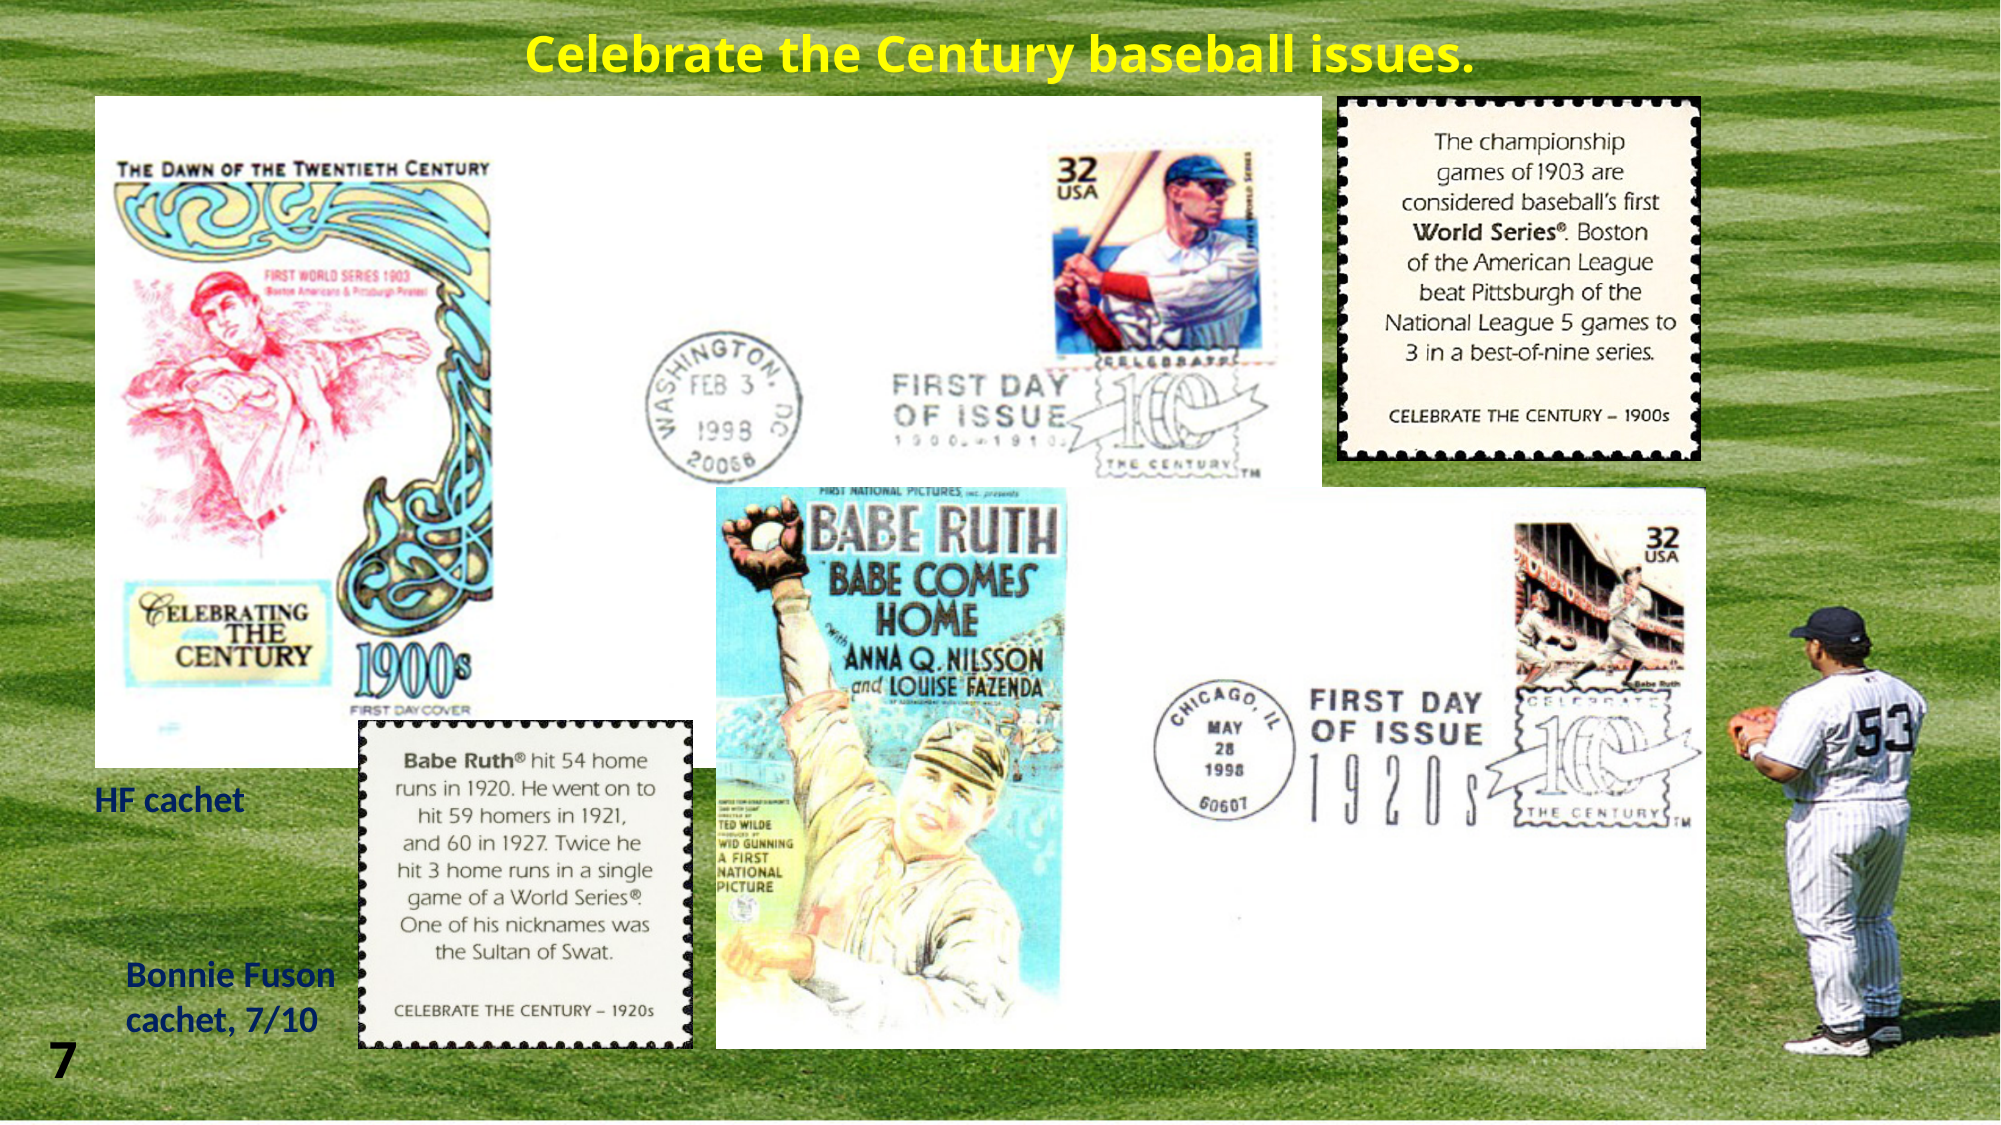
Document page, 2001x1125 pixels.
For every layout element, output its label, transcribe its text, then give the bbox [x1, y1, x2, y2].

text_box Celebrate the Century baseball issues. [164, 21, 1836, 97]
picture [0, 0, 2001, 1125]
text_box HF cachet [79, 767, 269, 828]
text_box Bonnie Fuson cachet, 7/10 [111, 942, 358, 1048]
subtitle 7 [34, 1028, 1706, 1104]
